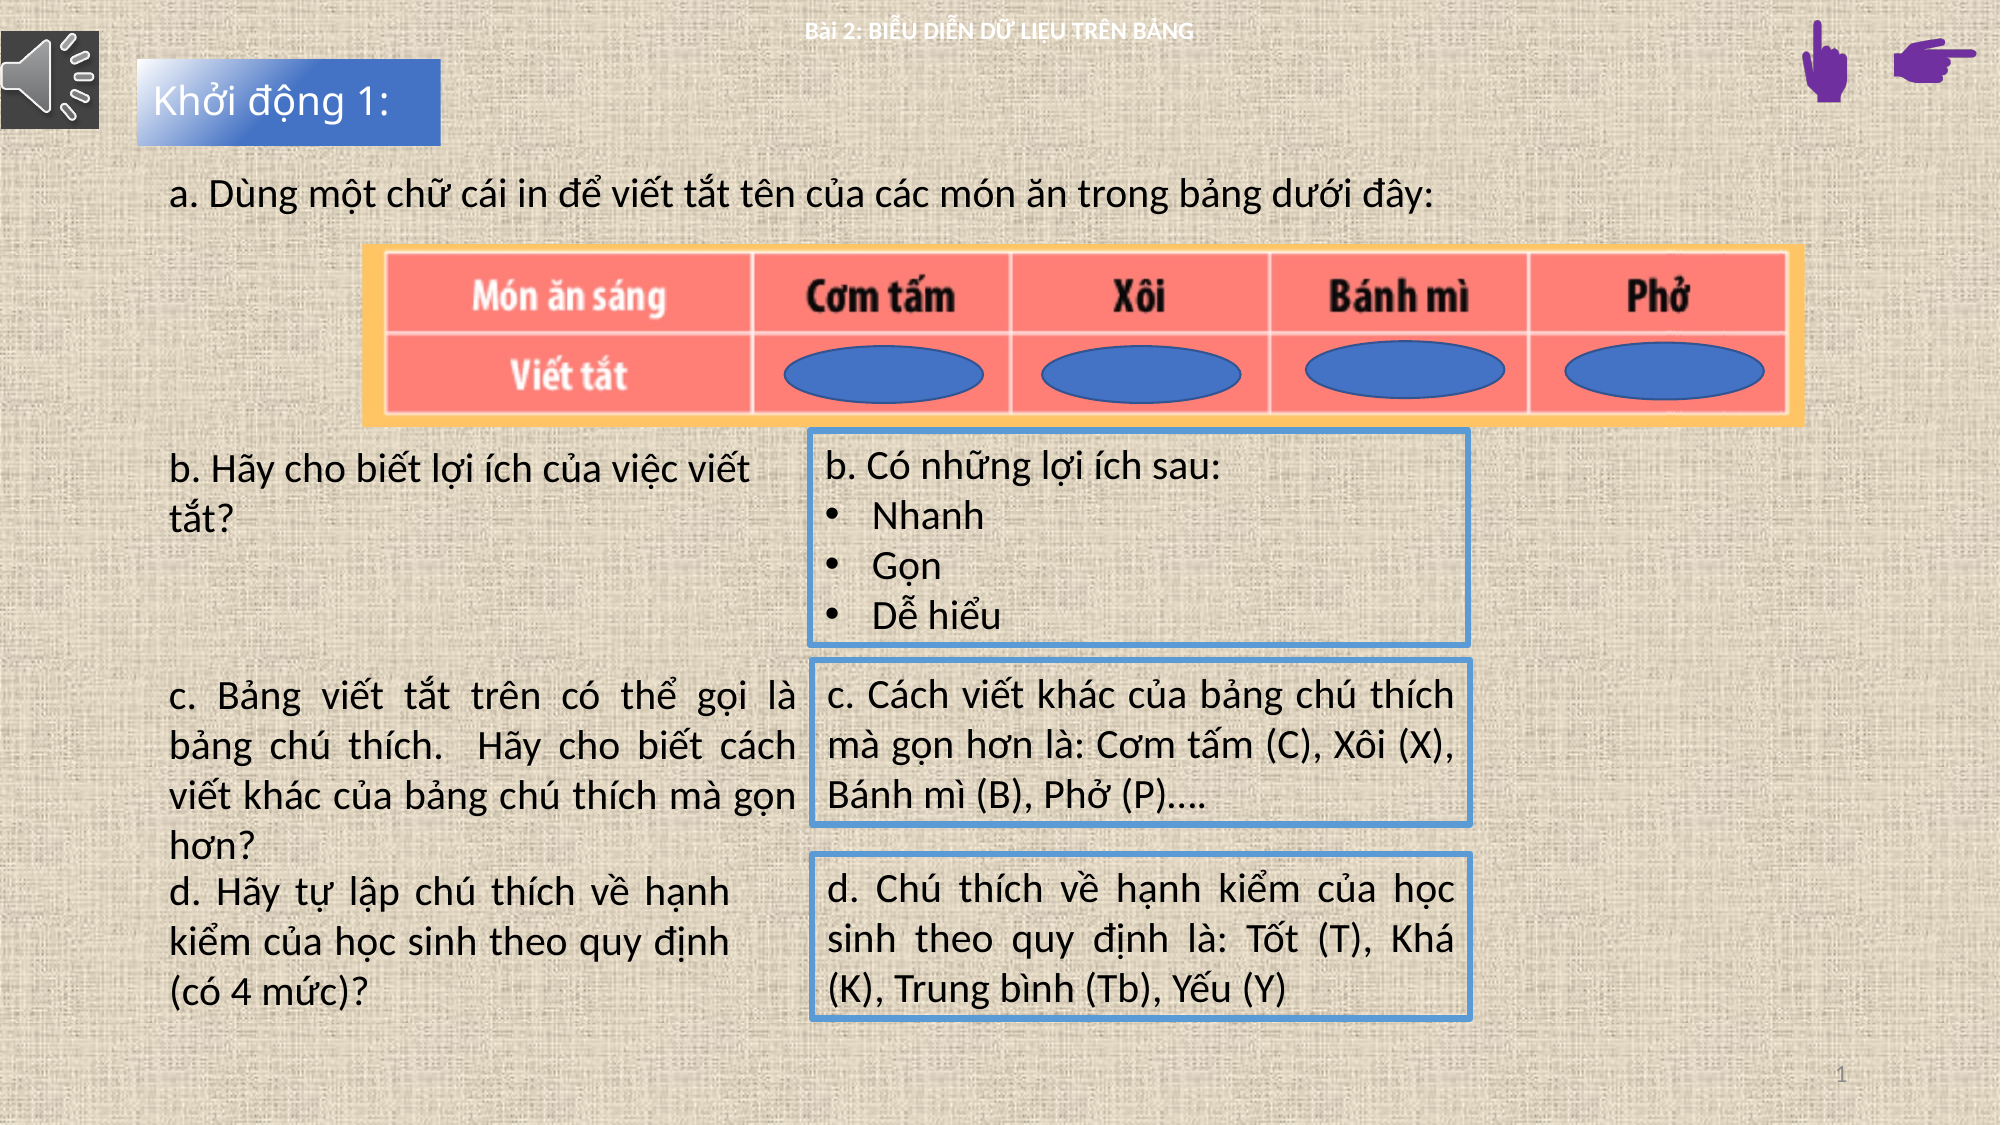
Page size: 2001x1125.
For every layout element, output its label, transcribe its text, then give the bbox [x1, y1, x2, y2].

text_box d. Hãy tự lập chú thích về hạnh kiểm của học sinh theo quy định (có 4 mức)? [154, 856, 746, 1021]
picture [0, 29, 100, 130]
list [362, 244, 1805, 427]
title Khởi động 1: [137, 59, 441, 146]
text_box b. Có những lợi ích sau: Nhanh Gọn Dễ hiểu [810, 430, 1469, 646]
slide_number 1 [1412, 1042, 1863, 1103]
text_box b. Hãy cho biết lợi ích của việc viết tắt? [154, 433, 810, 548]
text_box c. Bảng viết tắt trên có thể gọi là bảng chú thích. Hãy cho biết cách viết khác của bảng chú thích mà gọn hơn? [154, 660, 813, 875]
text_box a. Dùng một chữ cái in để viết tắt tên của các món ăn trong bảng dưới đây: [154, 158, 1523, 223]
footer Bài 2: BIỄU DIỄN DỮ LIỆU TRÊN BẢNG [662, 0, 1338, 60]
picture [1777, 15, 1872, 108]
text_box d. Chú thích về hạnh kiểm của học sinh theo quy định là: Tốt (T), Khá (K), Trung bình (Tb), Yếu (Y) [812, 853, 1471, 1019]
picture [1888, 22, 1982, 99]
text_box c. Cách viết khác của bảng chú thích mà gọn hơn là: Cơm tấm (C), Xôi (X), Bánh mì (B), Phở (P)…. [812, 659, 1471, 825]
